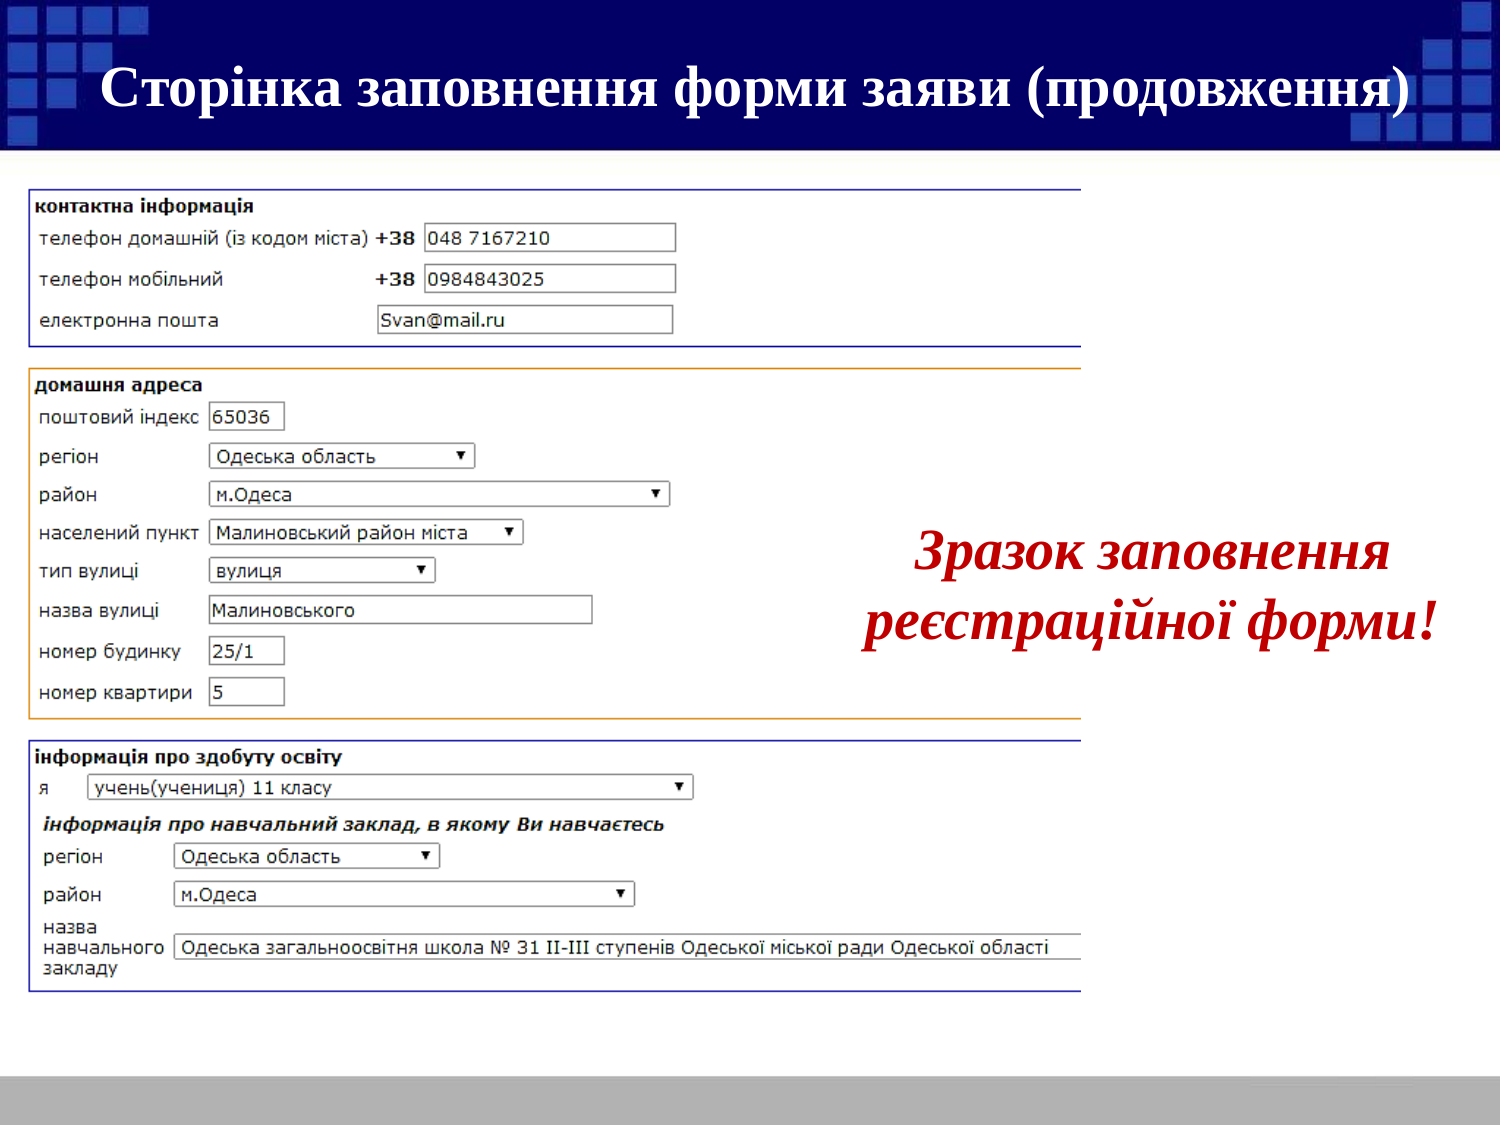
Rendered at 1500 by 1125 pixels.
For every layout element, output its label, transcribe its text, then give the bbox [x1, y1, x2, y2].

text_box Зразок заповнення реєстраційної форми! [1087, 503, 1462, 659]
picture [0, 0, 1500, 1125]
title Сторінка заповнення форми заяви (продовження) [80, 30, 1431, 135]
